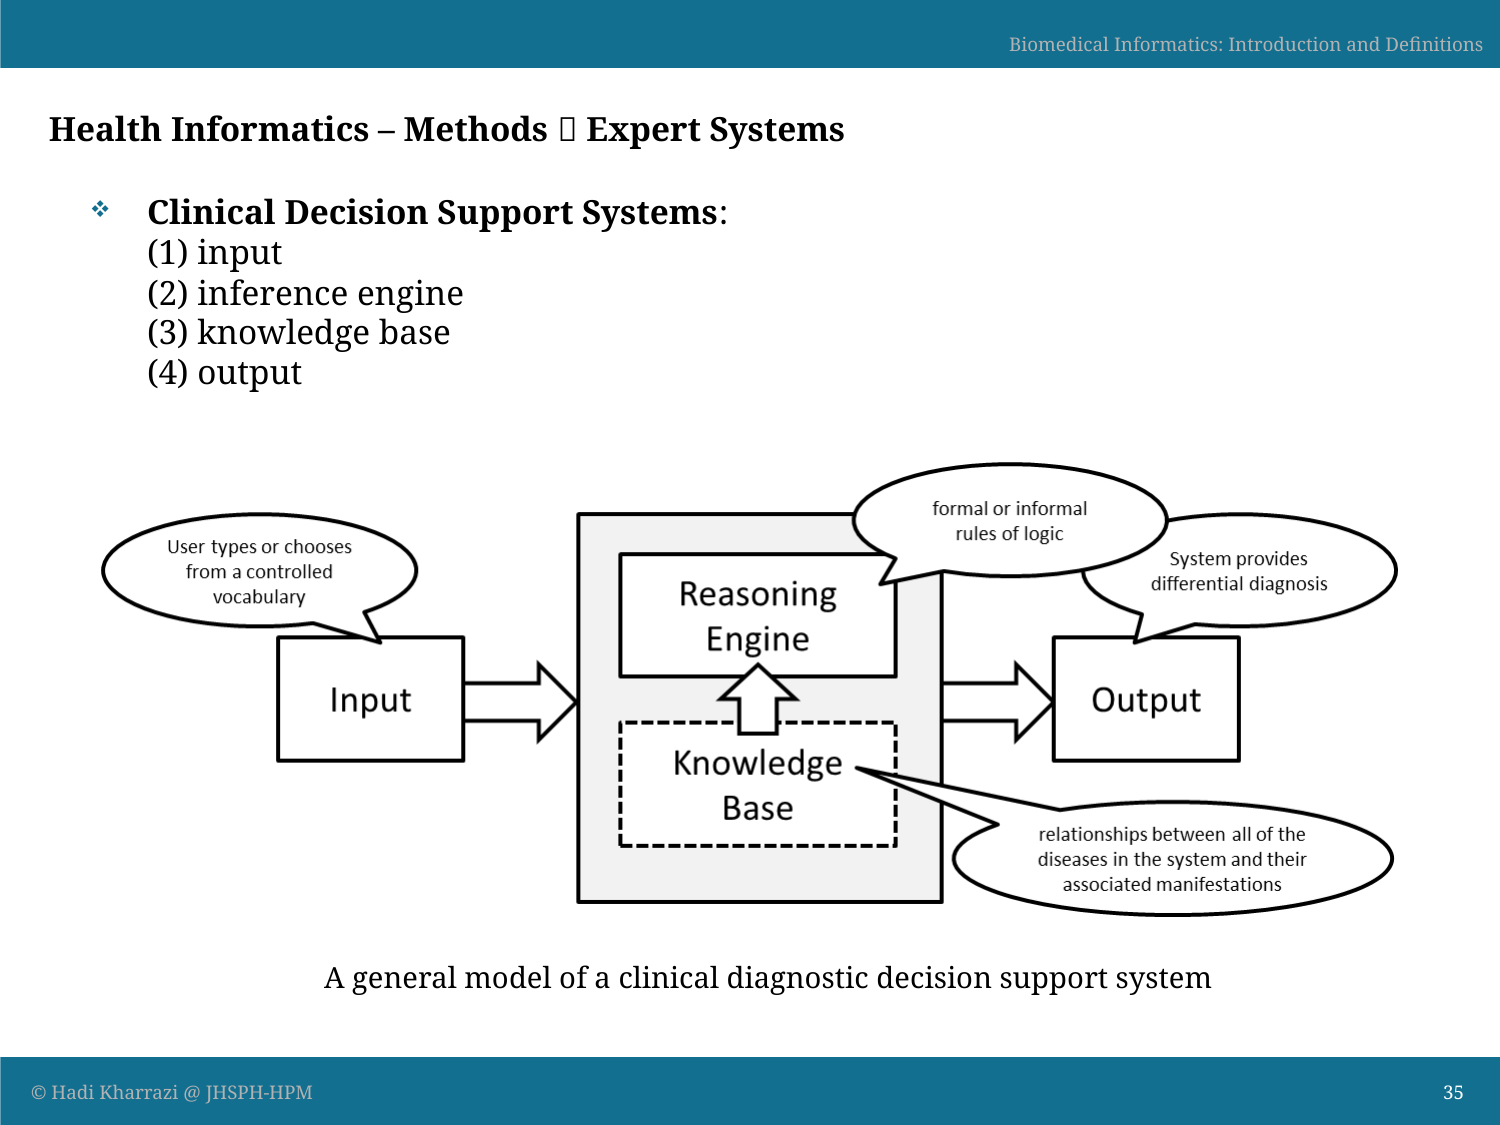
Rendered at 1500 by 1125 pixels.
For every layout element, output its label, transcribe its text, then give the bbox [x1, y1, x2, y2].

text_box A general model of a clinical diagnostic decision support system [124, 951, 1413, 1002]
text_box Health Informatics – Methods  Expert Systems [33, 92, 1475, 163]
picture [100, 462, 1400, 919]
list Clinical Decision Support Systems: (1) input (2) inference engine (3) knowledge base (4) output [75, 184, 1444, 1010]
slide_number 35 [1381, 1073, 1479, 1112]
